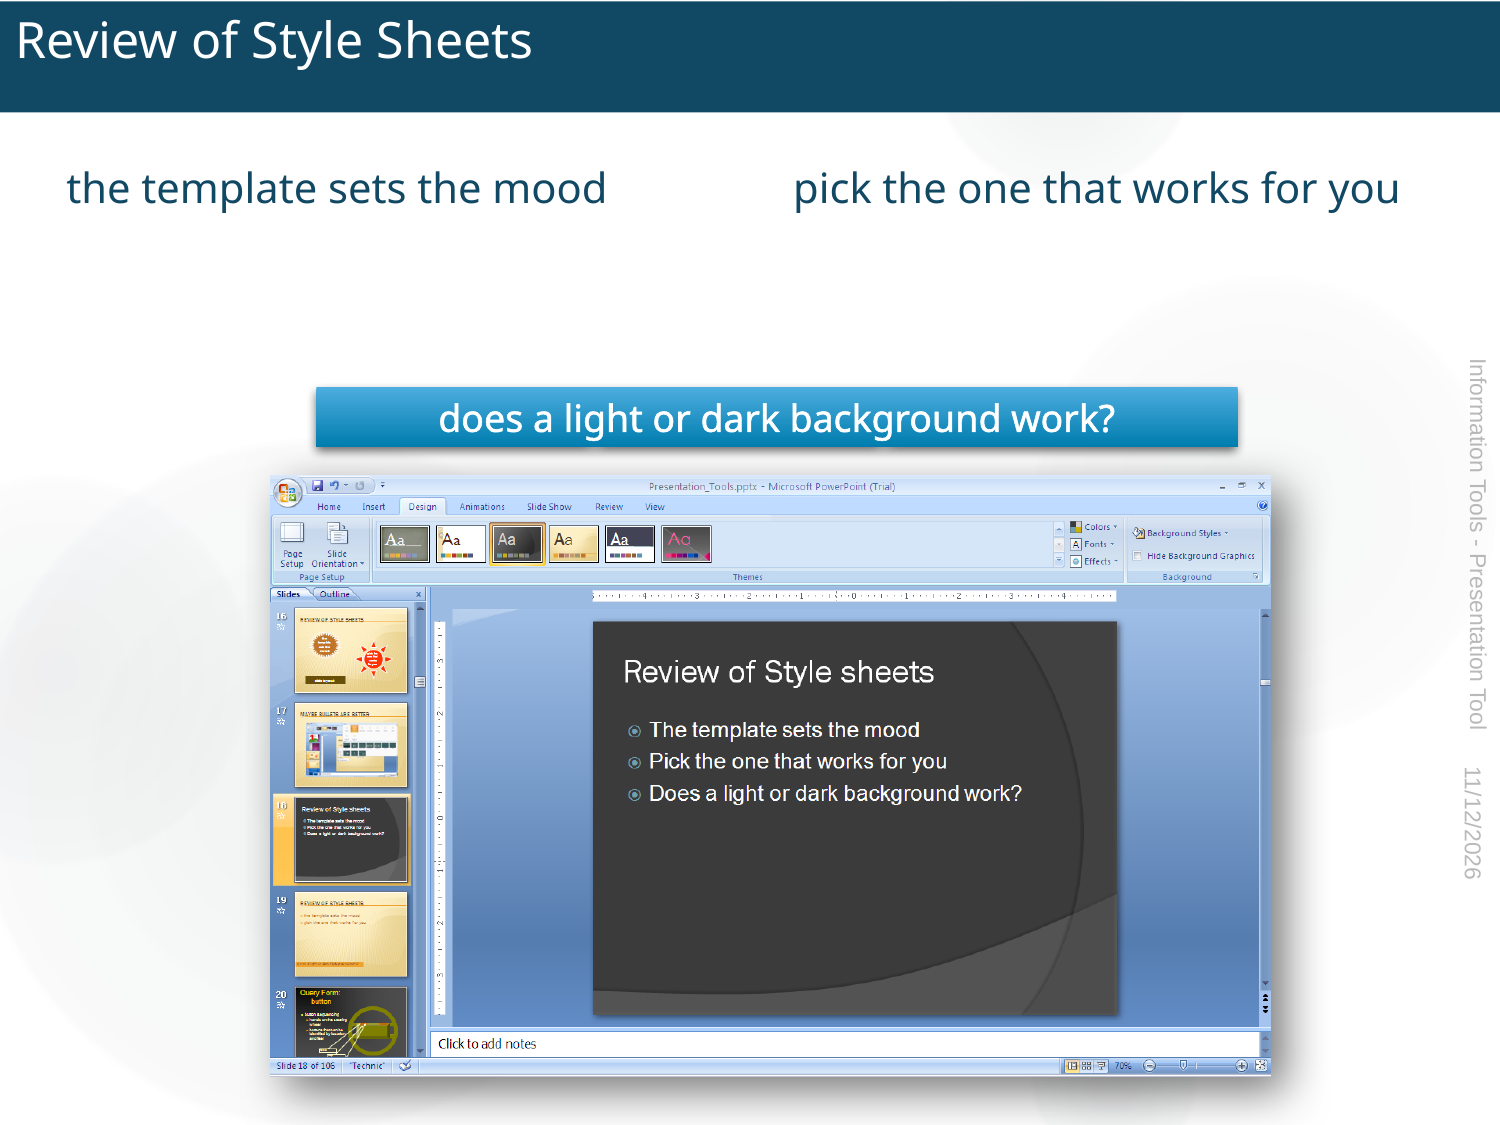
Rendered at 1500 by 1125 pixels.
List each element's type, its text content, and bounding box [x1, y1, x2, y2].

text_box does a light or dark background work? [316, 386, 1238, 447]
list pick the one that works for you [778, 124, 1454, 220]
list the template sets the mood [51, 124, 727, 220]
title Review of Style Sheets [0, 1, 1500, 113]
footer Information Tools - Presentation Tool [1457, 112, 1496, 746]
picture [269, 474, 1271, 1077]
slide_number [1457, 751, 1496, 915]
